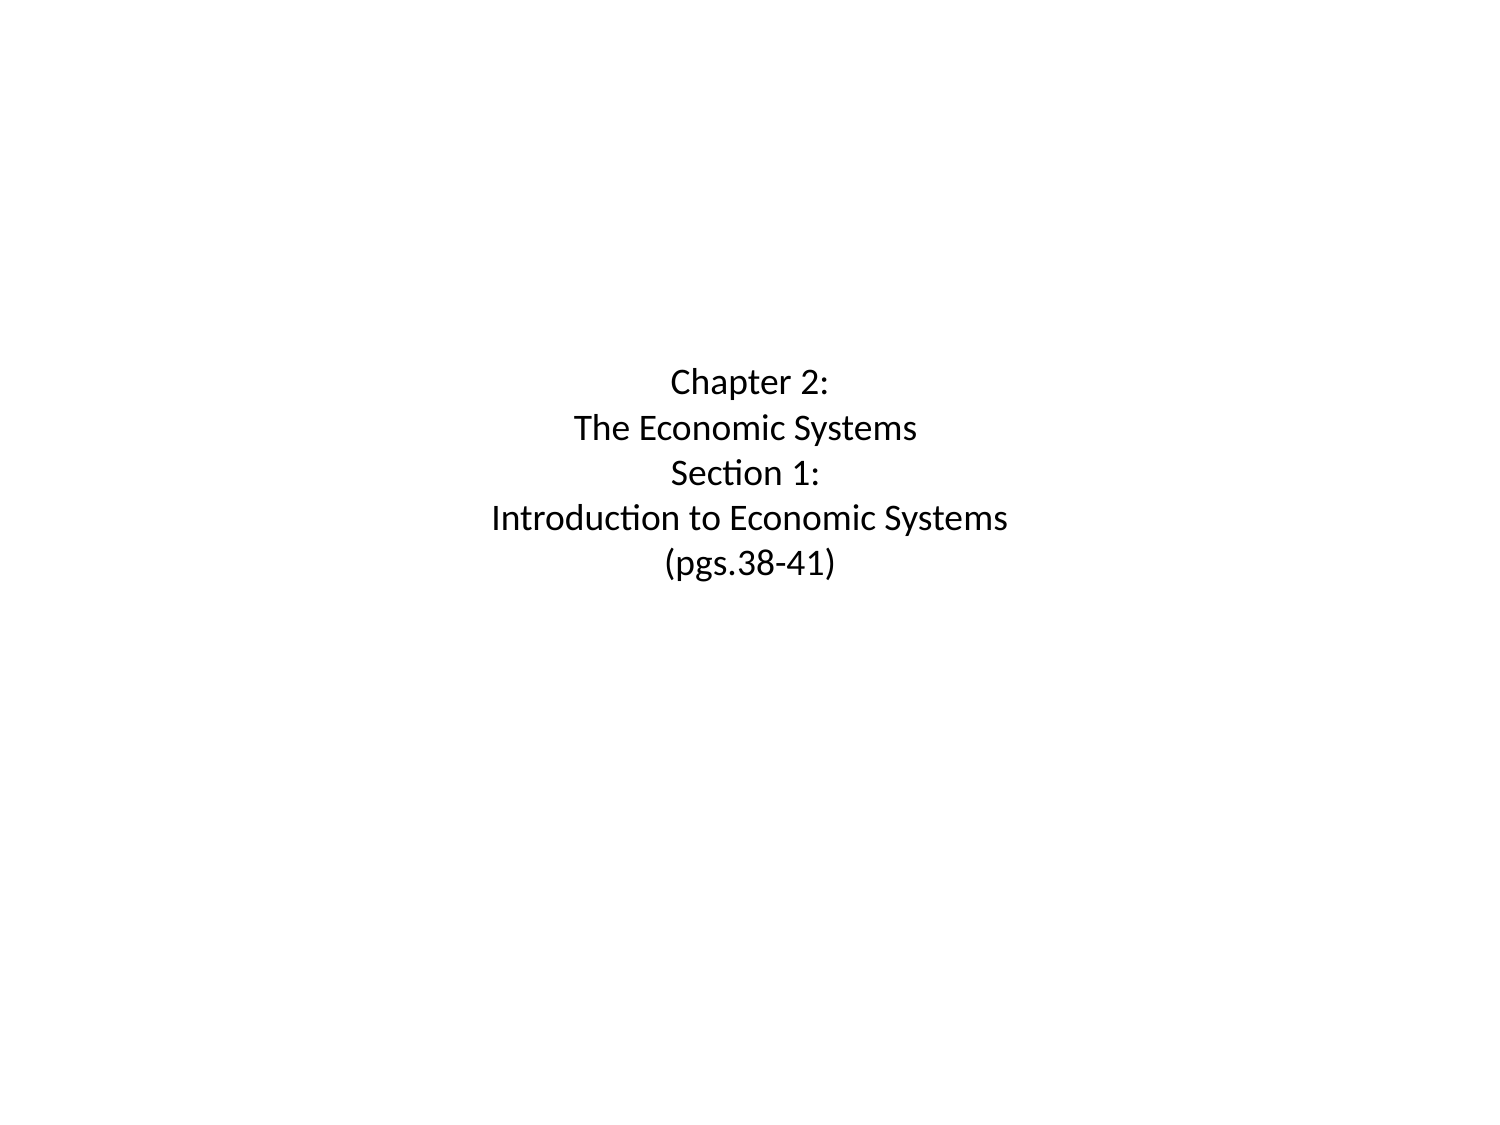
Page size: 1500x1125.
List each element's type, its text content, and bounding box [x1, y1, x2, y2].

title Chapter 2: The Economic Systems Section 1: Introduction to Economic Systems (pgs.38-41) [112, 349, 1388, 591]
